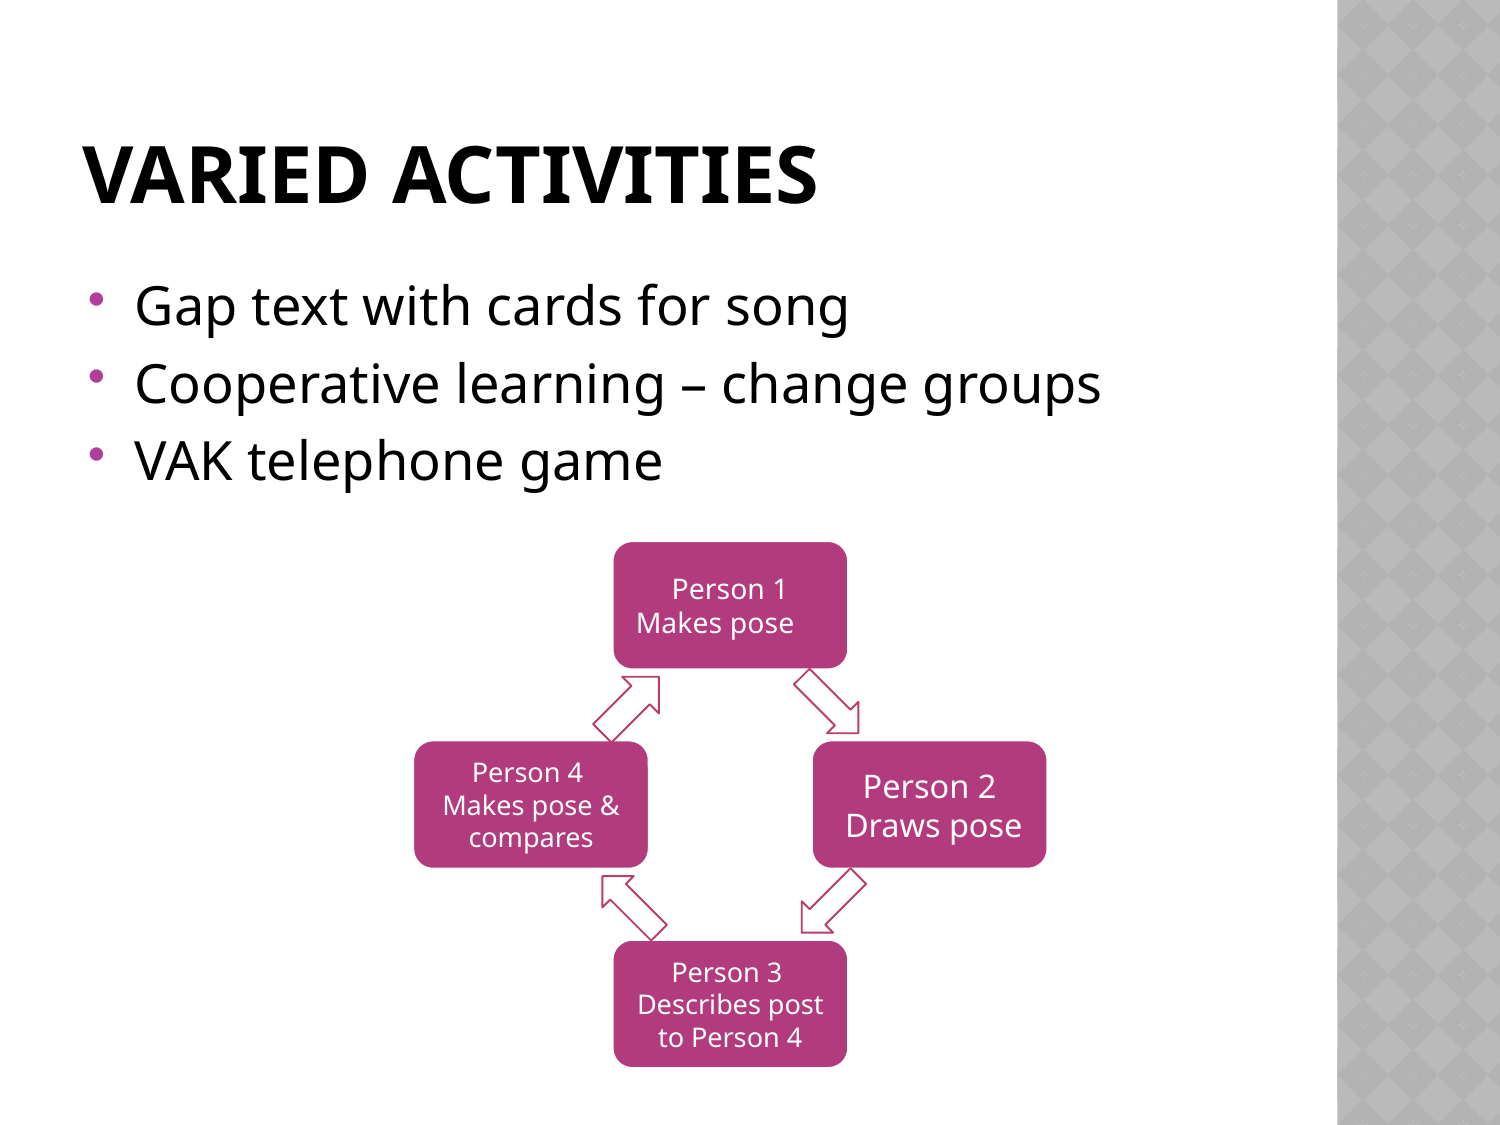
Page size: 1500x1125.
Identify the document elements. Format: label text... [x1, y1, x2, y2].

title Varied activities [75, 52, 1263, 220]
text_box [249, 538, 1212, 1071]
list Gap text with cards for song Cooperative learning – change groups VAK telephone game [75, 264, 1263, 1059]
